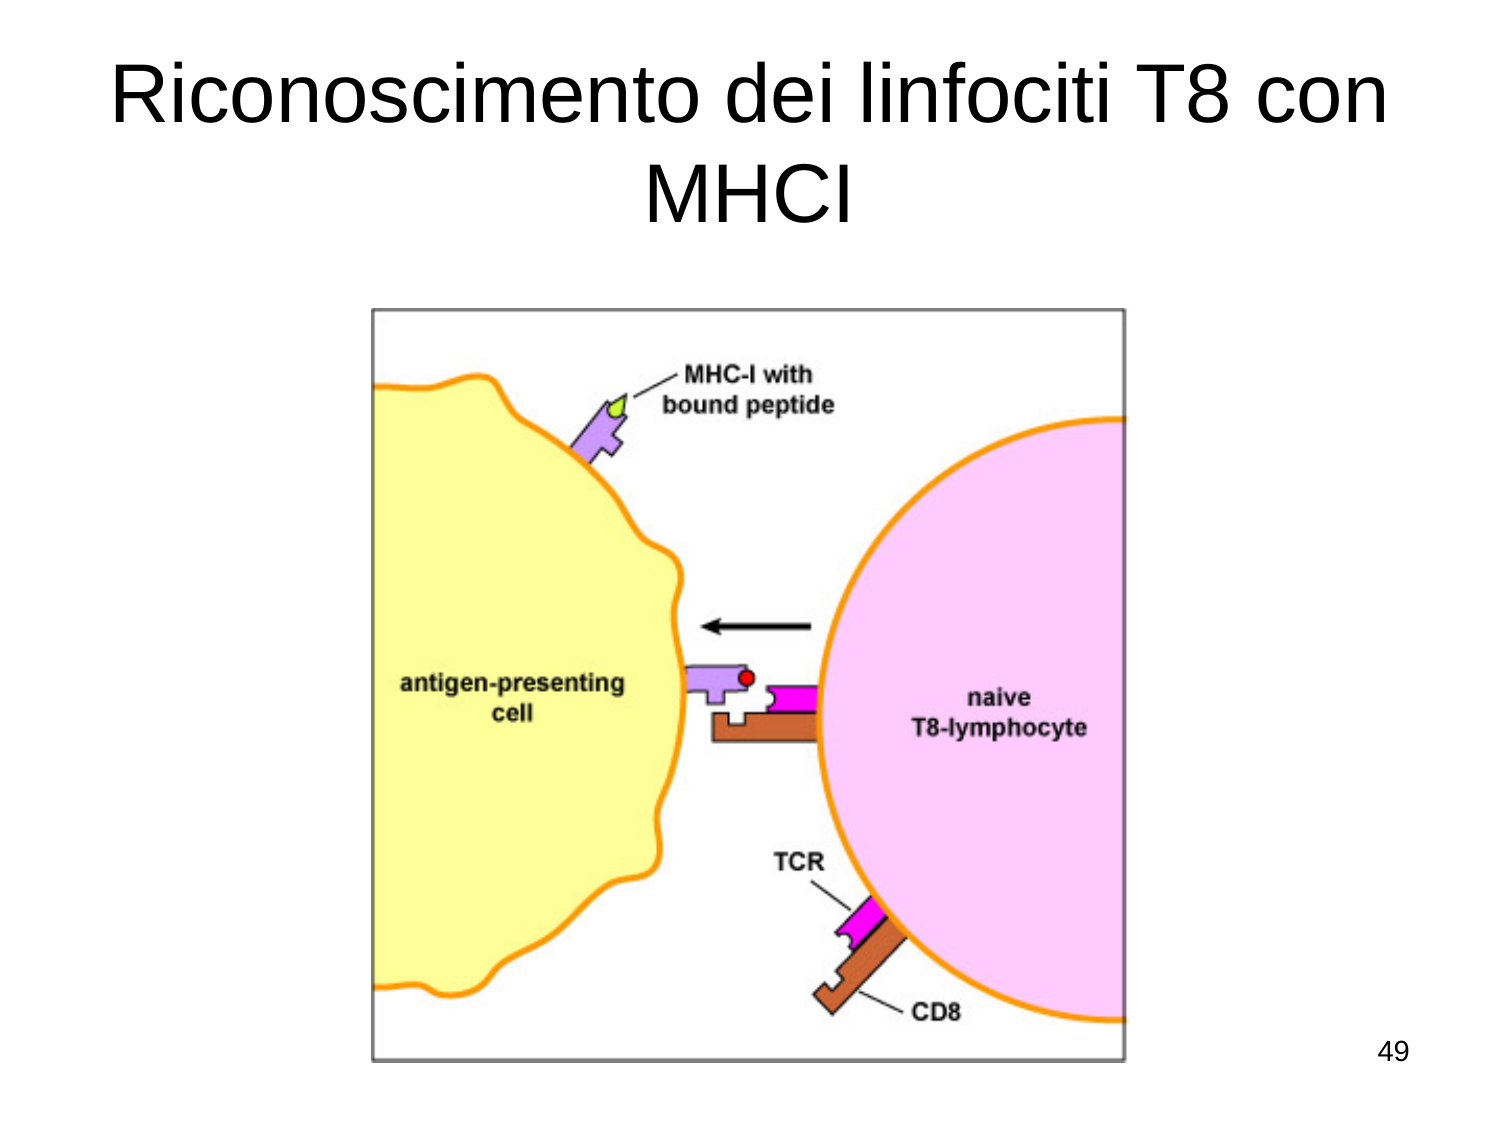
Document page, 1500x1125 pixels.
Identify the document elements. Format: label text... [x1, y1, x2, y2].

picture [371, 308, 1129, 1063]
title Riconoscimento dei linfociti T8 con MHCI [74, 44, 1426, 233]
slide_number 49 [1074, 1024, 1426, 1103]
